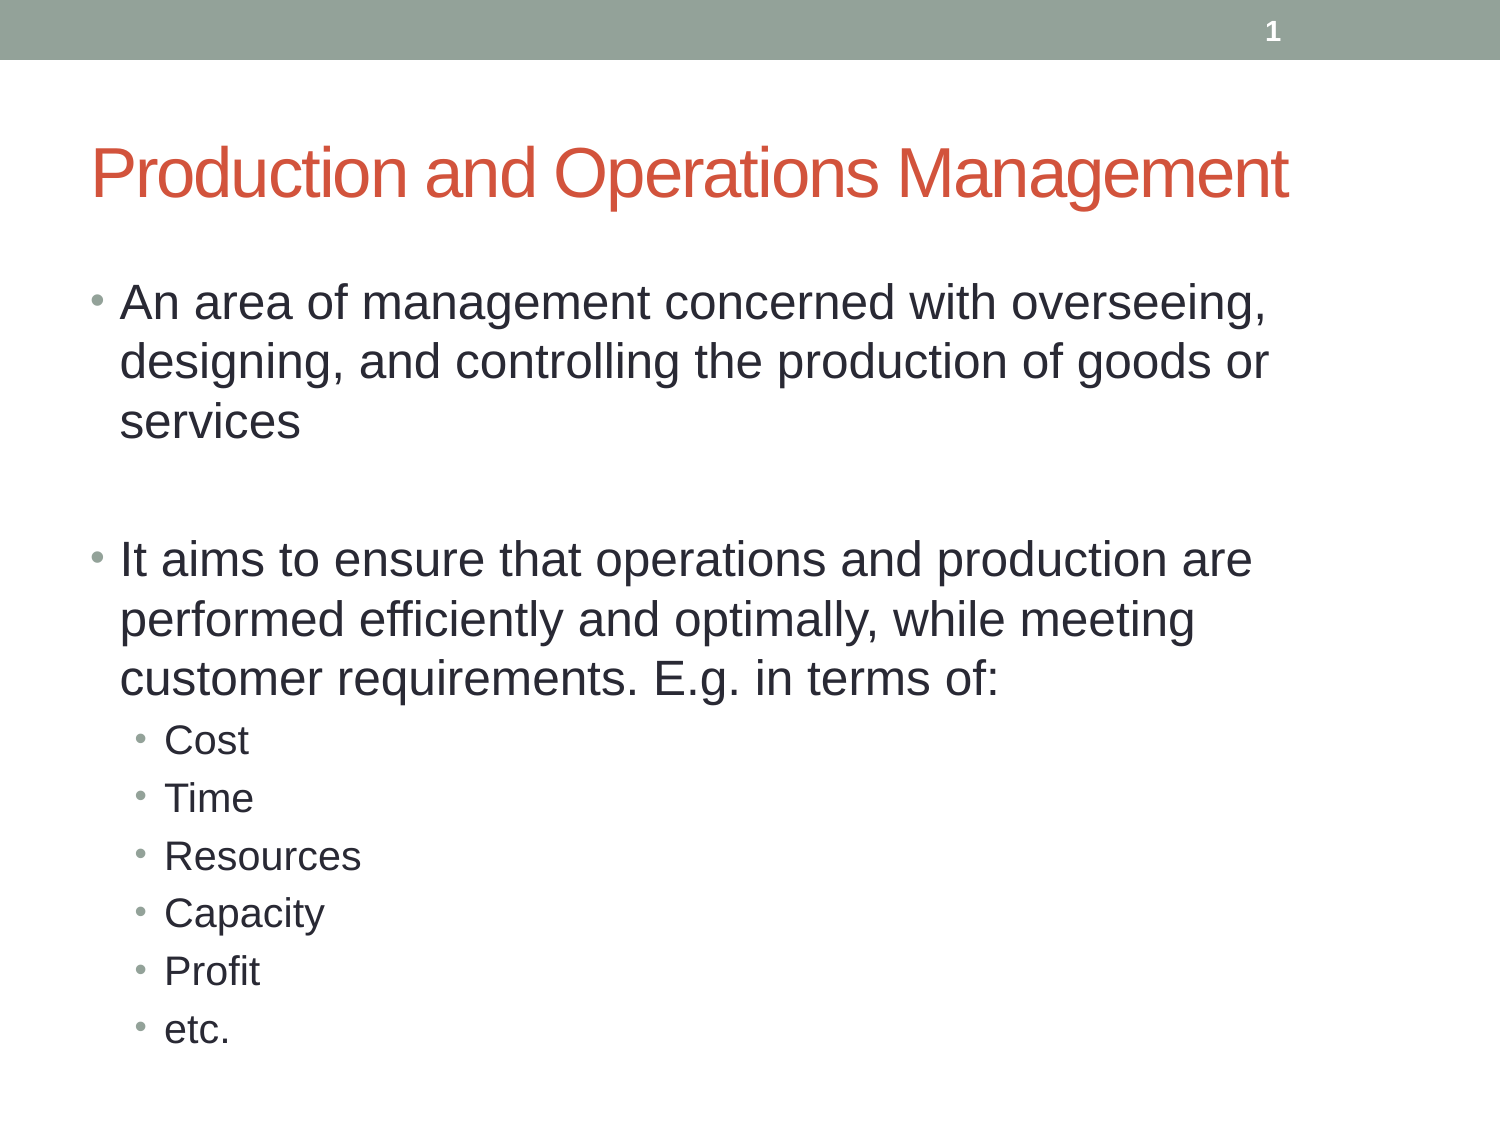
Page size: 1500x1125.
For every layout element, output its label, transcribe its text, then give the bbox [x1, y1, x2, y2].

title Production and Operations Management [75, 87, 1425, 250]
list An area of management concerned with overseeing, designing, and controlling the production of goods or services It aims to ensure that operations and production are performed efficiently and optimally, while meeting customer requirements. E.g. in terms of: Cost Time Resources Capacity Profit etc. [75, 262, 1425, 1063]
slide_number 1 [1250, 3, 1425, 57]
